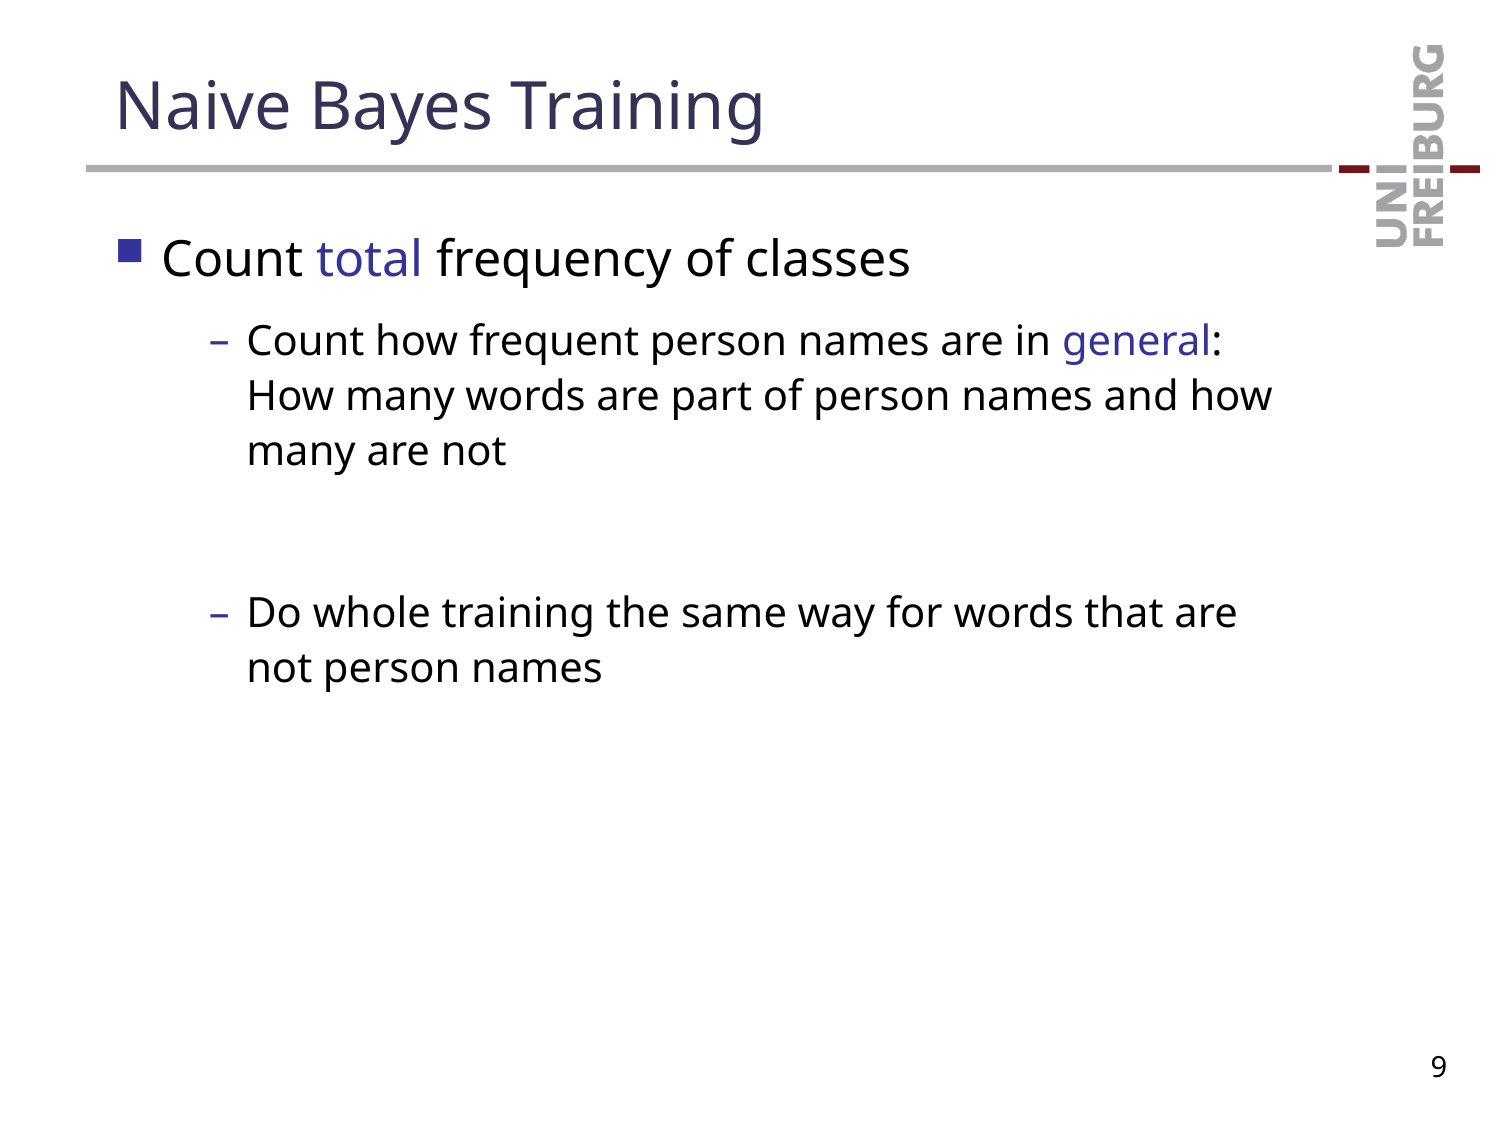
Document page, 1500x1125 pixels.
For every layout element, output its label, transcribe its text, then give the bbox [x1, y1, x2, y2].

title Naive Bayes Training [99, 50, 1313, 150]
picture [1339, 45, 1480, 247]
slide_number 9 [1149, 1020, 1463, 1097]
